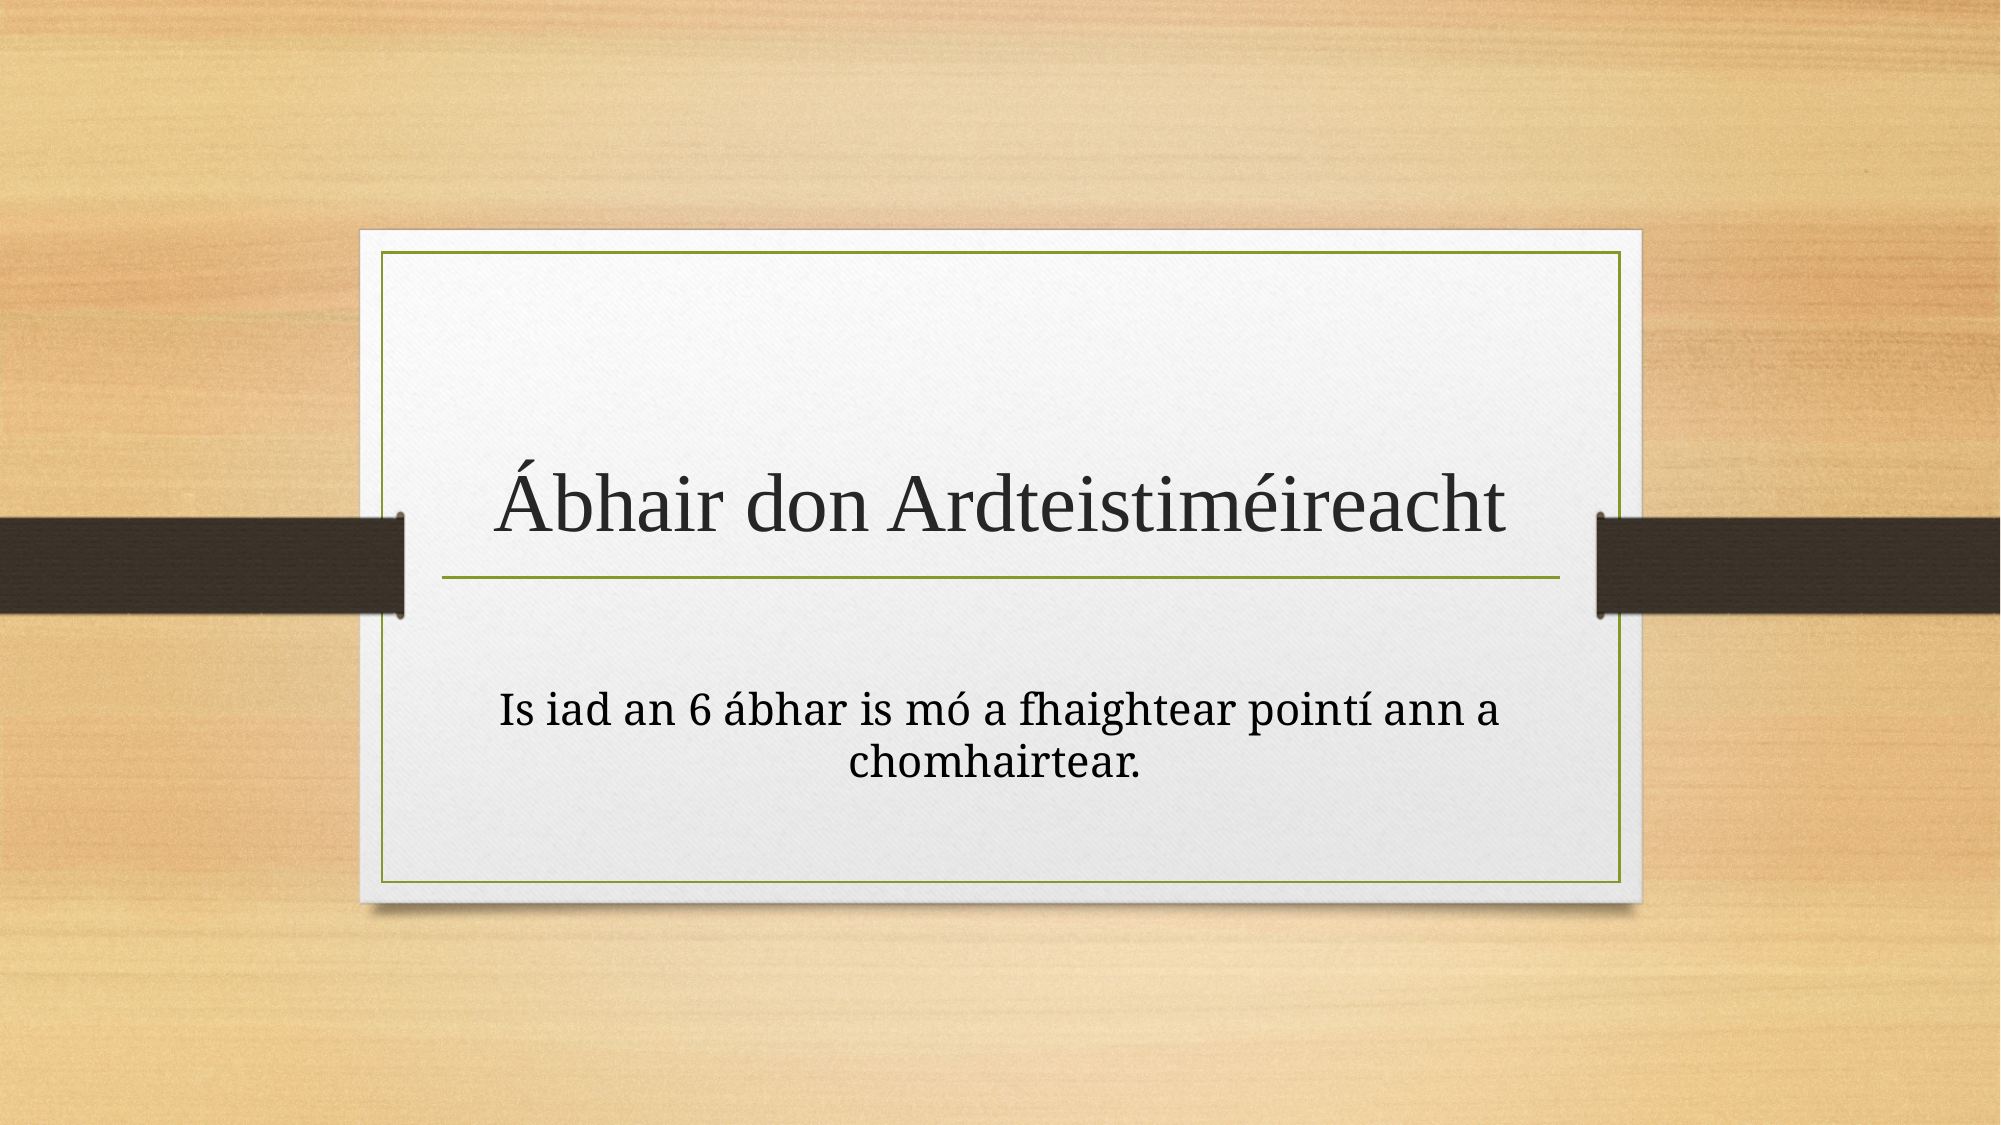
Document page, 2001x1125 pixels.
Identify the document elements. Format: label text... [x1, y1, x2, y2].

picture [0, 0, 2001, 1125]
title Ábhair don Ardteistiméireacht [441, 306, 1560, 556]
subtitle Is iad an 6 ábhar is mó a fhaightear pointí ann a chomhairtear. [441, 600, 1560, 817]
